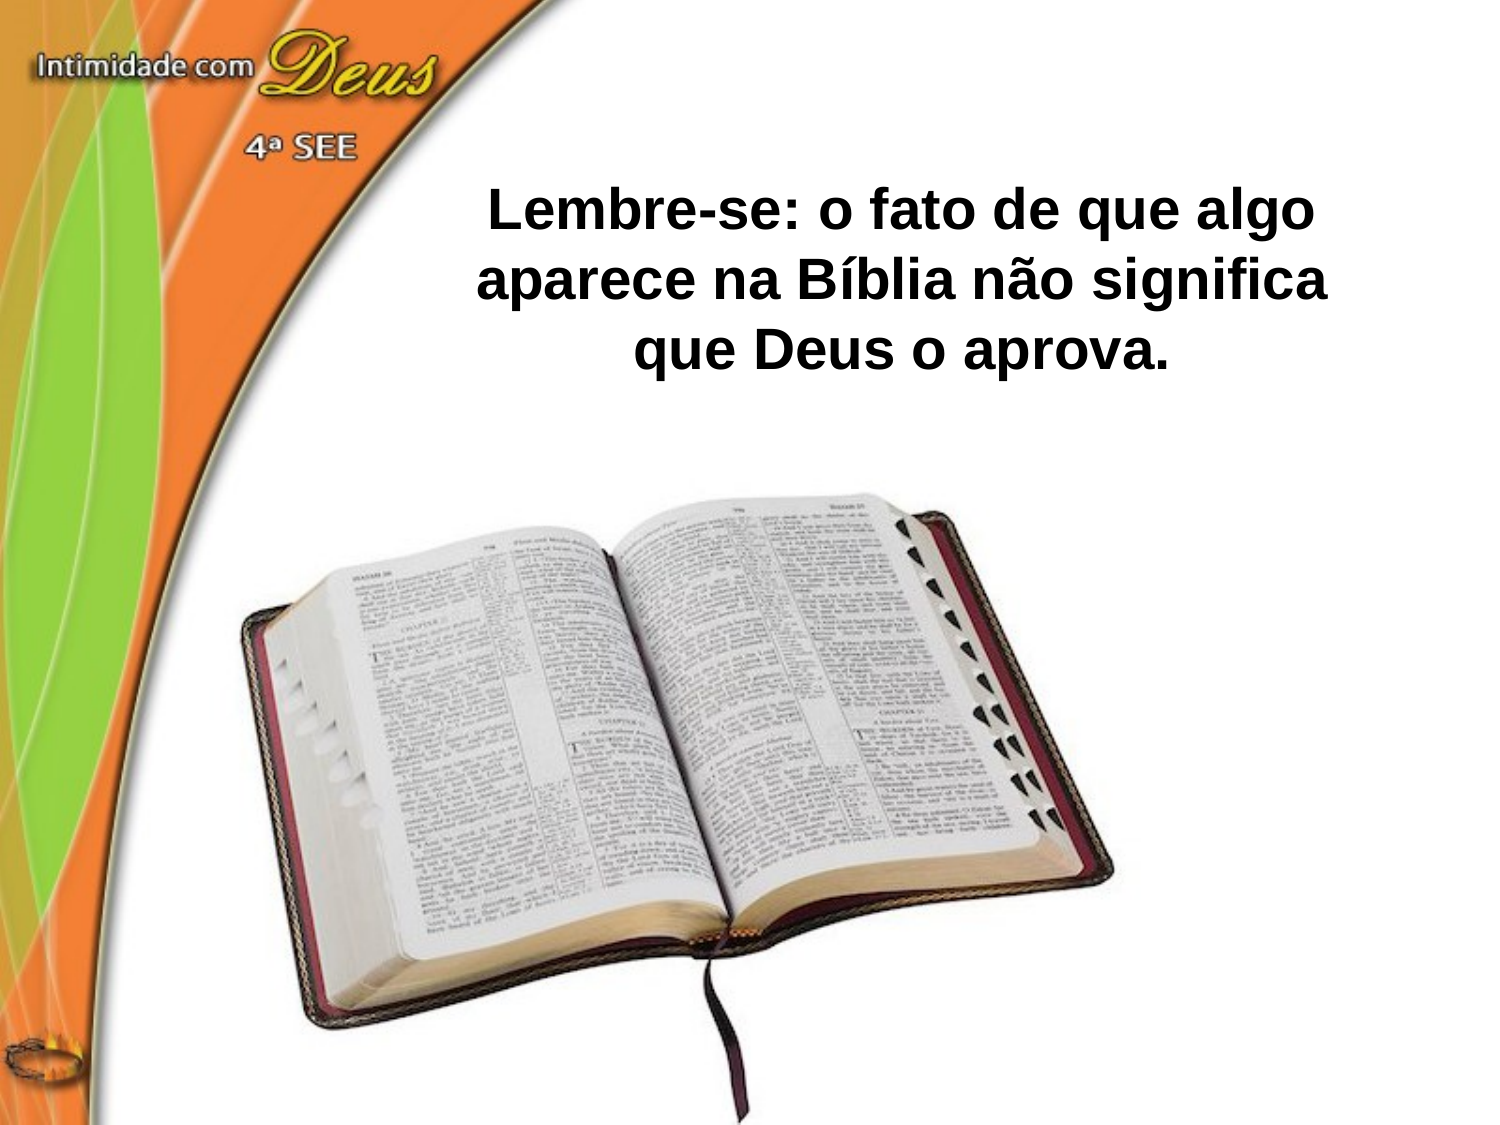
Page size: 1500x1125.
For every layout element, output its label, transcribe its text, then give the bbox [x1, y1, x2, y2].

picture [0, 0, 1500, 1125]
text_box Lembre-se: o fato de que algo aparece na Bíblia não significa que Deus o aprova. [433, 164, 1372, 389]
